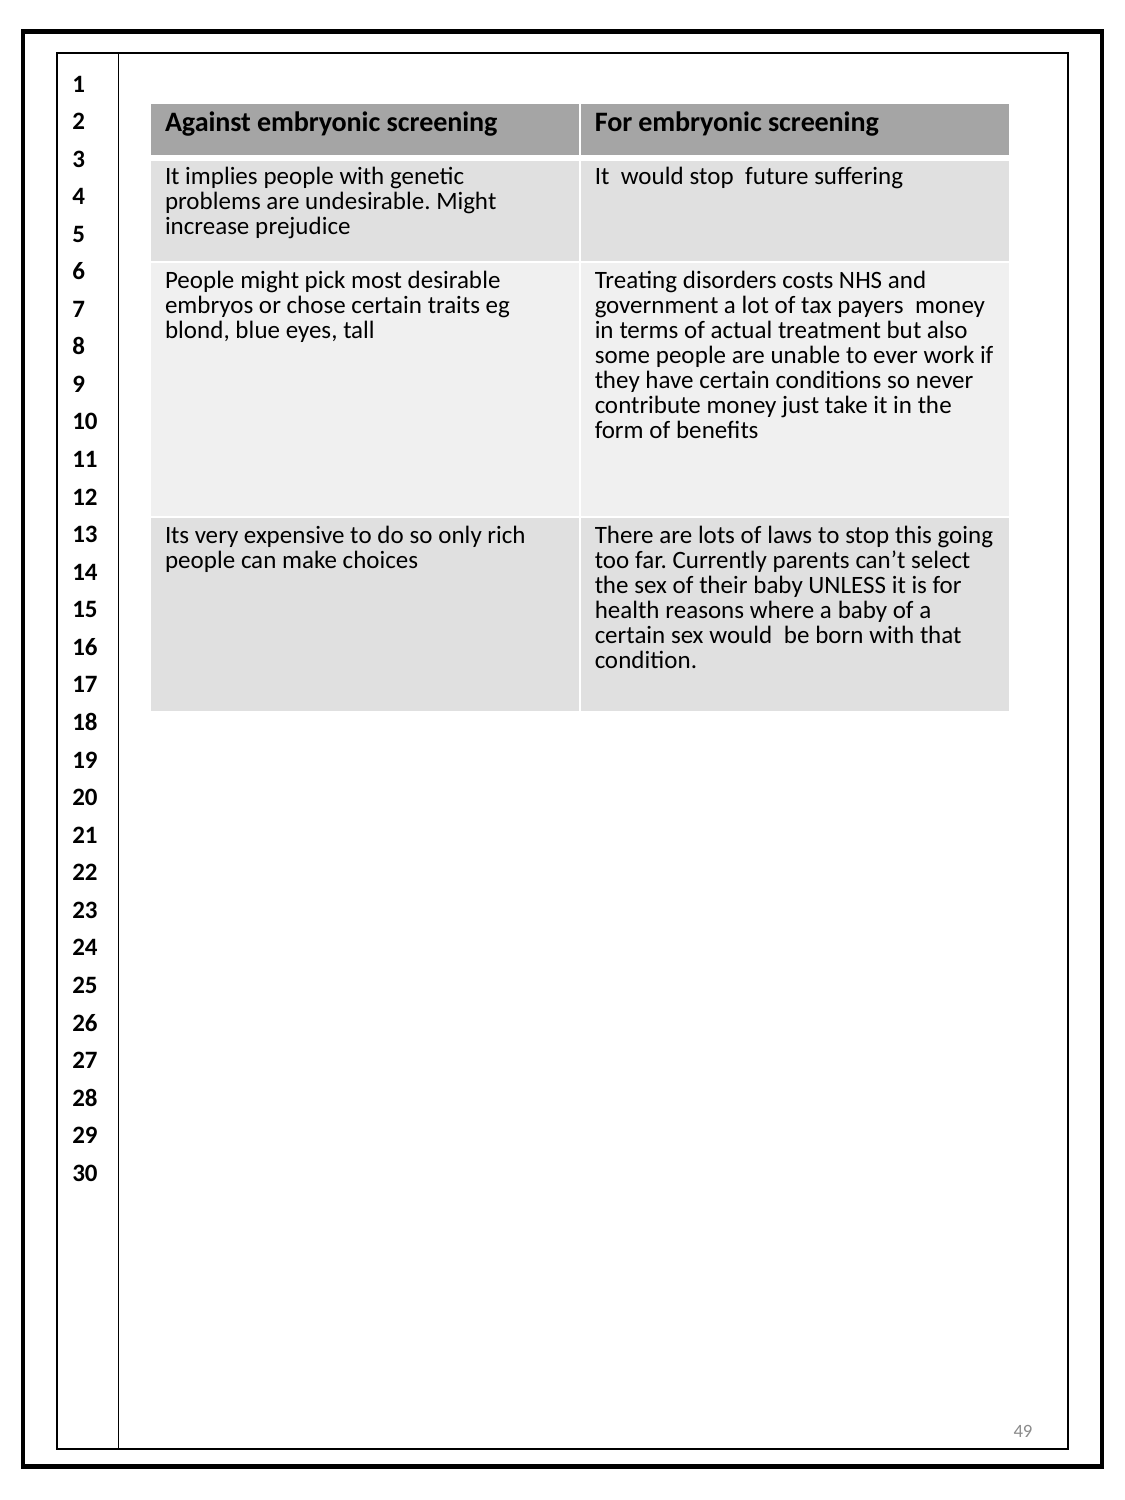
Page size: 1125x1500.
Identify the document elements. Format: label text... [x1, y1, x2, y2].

table_header Against embryonic screening [151, 104, 579, 155]
table_cell Its very expensive to do so only rich people can make choices [151, 518, 579, 711]
table_cell There are lots of laws to stop this going too far. Currently parents can’t select the sex of their baby UNLESS it is for health reasons where a baby of a certain sex would be born with that condition. [581, 518, 1009, 711]
table_header 1 2 3 4 5 6 7 8 9 10 11 12 13 14 15 16 17 18 19 20 21 22 23 24 25 26 27 28 29 30 [58, 54, 118, 1448]
table_cell It would stop future suffering [581, 161, 1009, 261]
slide_number 49 [794, 1390, 1048, 1471]
table_cell It implies people with genetic problems are undesirable. Might increase prejudice [151, 161, 579, 261]
text_box [22, 30, 1103, 1468]
table_header [119, 54, 1067, 1448]
table_header For embryonic screening [581, 104, 1009, 155]
table_cell People might pick most desirable embryos or chose certain traits eg blond, blue eyes, tall [151, 263, 579, 516]
table_cell Treating disorders costs NHS and government a lot of tax payers money in terms of actual treatment but also some people are unable to ever work if they have certain conditions so never contribute money just take it in the form of benefits [581, 263, 1009, 516]
